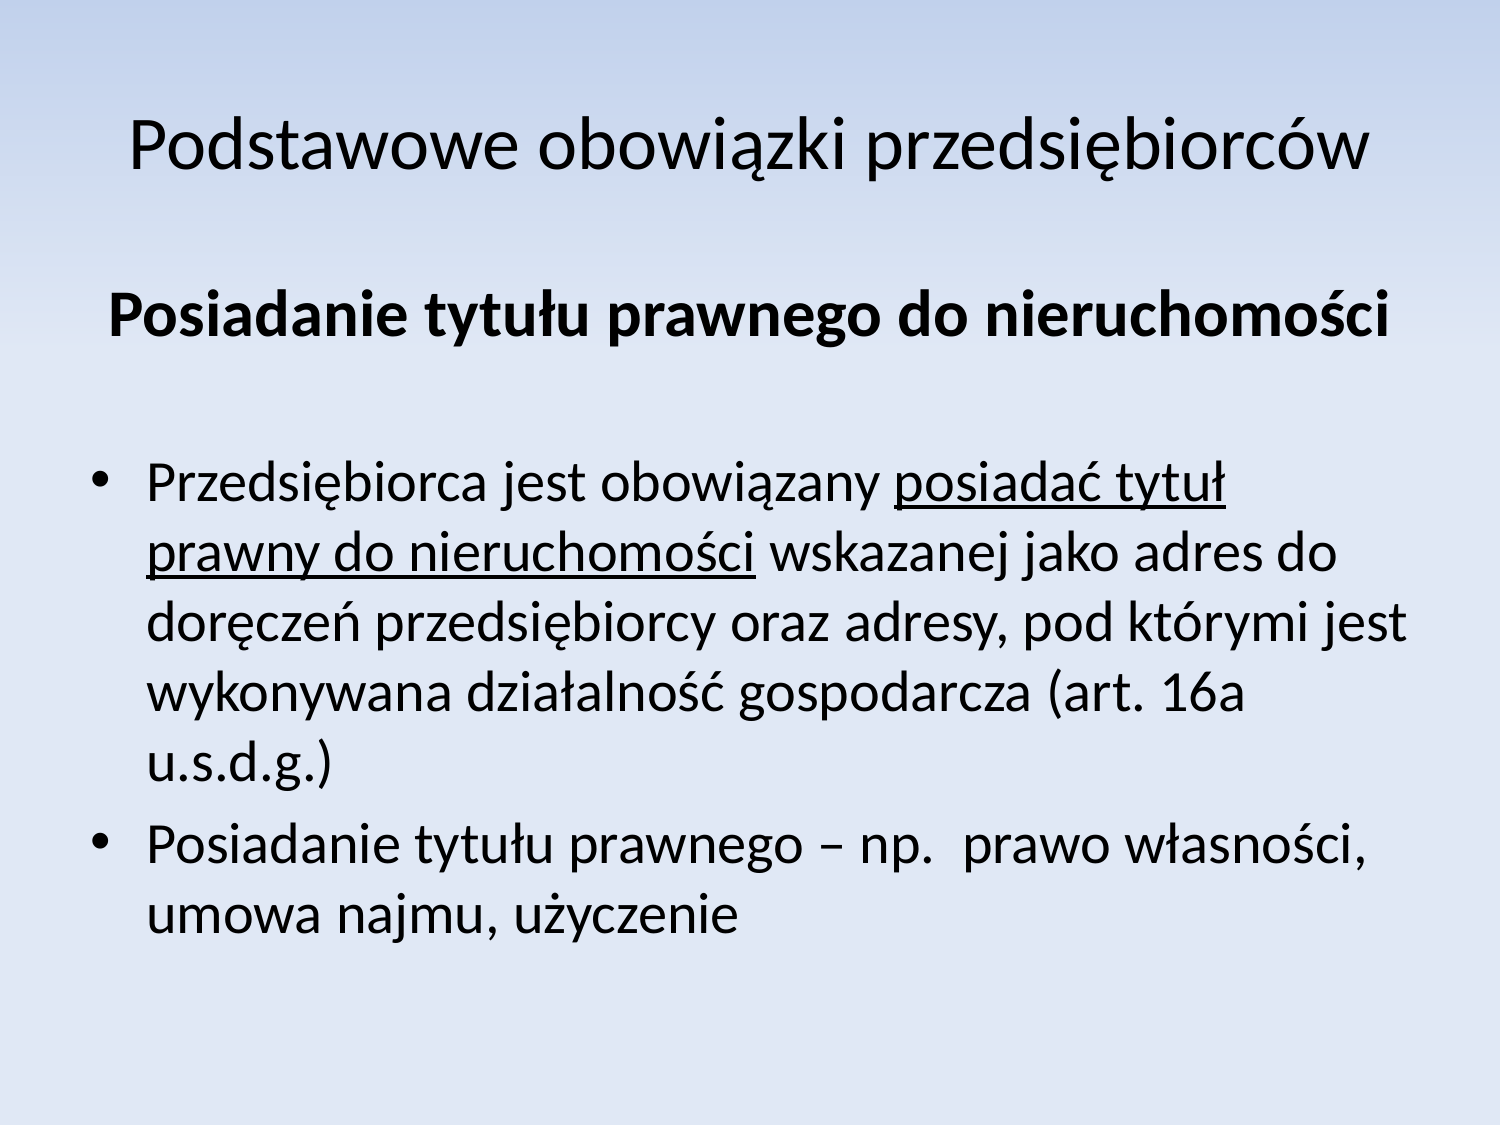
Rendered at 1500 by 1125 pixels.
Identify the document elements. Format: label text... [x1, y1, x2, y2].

title Podstawowe obowiązki przedsiębiorców [75, 45, 1425, 233]
list Posiadanie tytułu prawnego do nieruchomości Przedsiębiorca jest obowiązany posiadać tytuł prawny do nieruchomości wskazanej jako adres do doręczeń przedsiębiorcy oraz adresy, pod którymi jest wykonywana działalność gospodarcza (art. 16a u.s.d.g.) Posiadanie tytułu prawnego – np. prawo własności, umowa najmu, użyczenie [75, 262, 1425, 1005]
